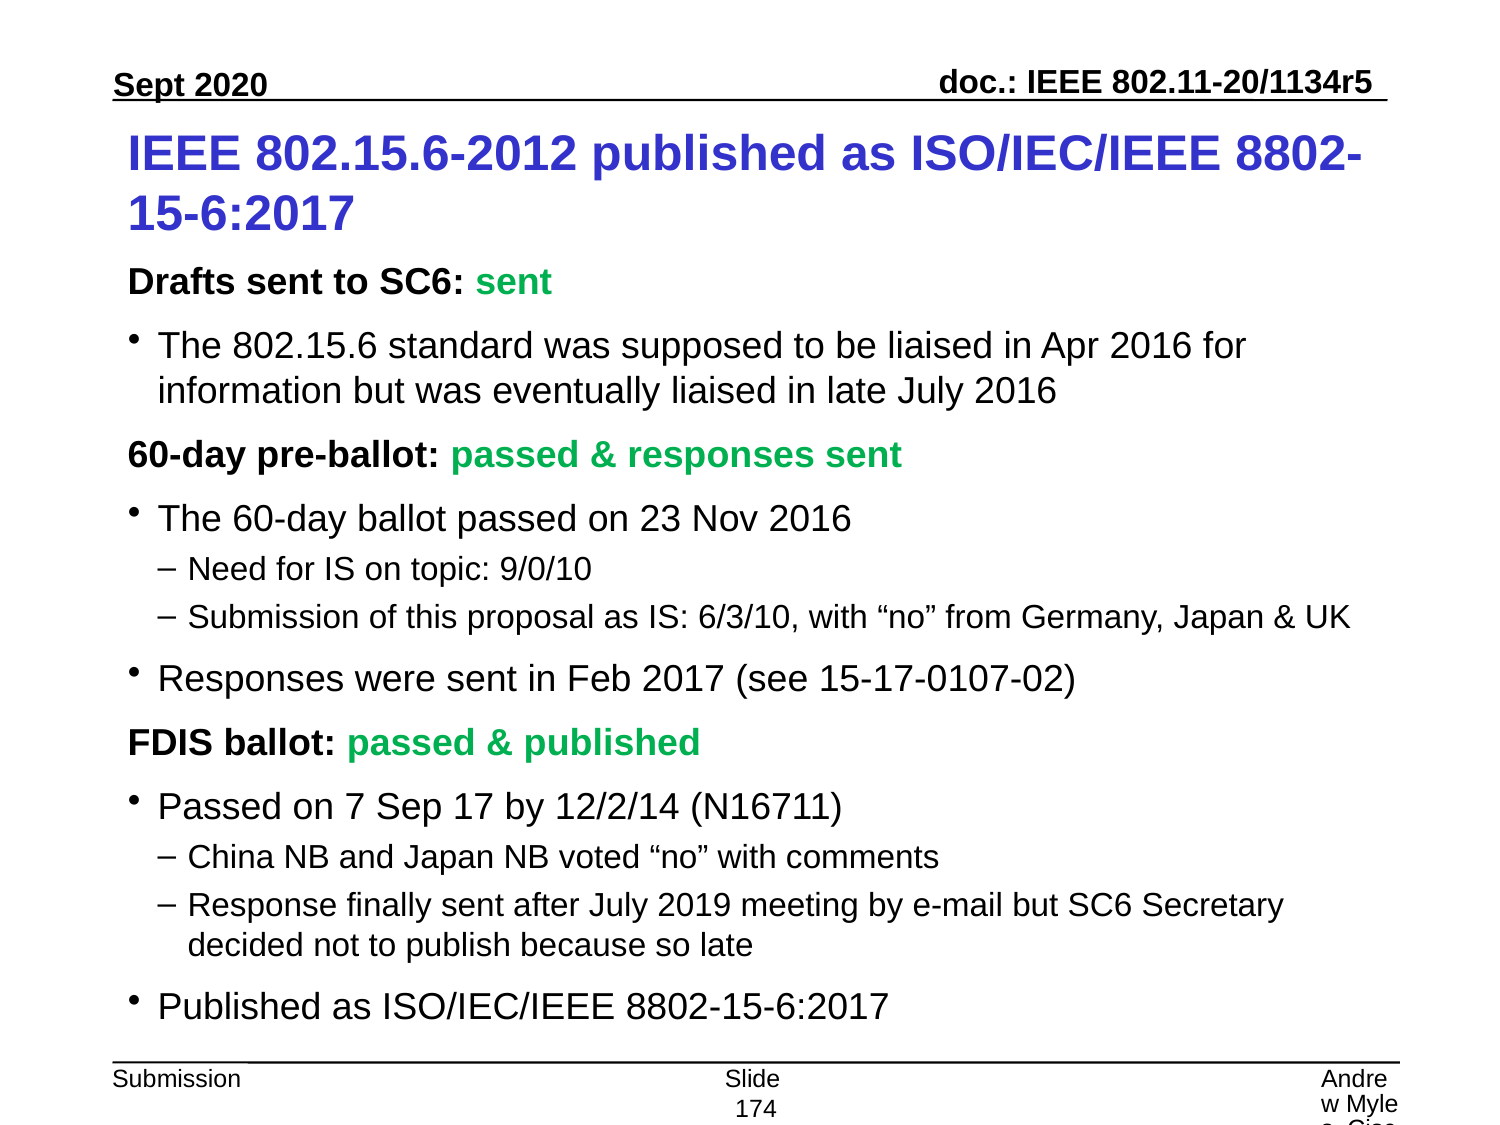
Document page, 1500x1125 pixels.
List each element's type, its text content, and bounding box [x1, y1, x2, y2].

title IEEE 802.15.6-2012 published as ISO/IEC/IEEE 8802-15-6:2017 [112, 112, 1388, 249]
slide_number Slide 174 [709, 1061, 803, 1093]
footer Andrew Myles, Cisco [1320, 1061, 1402, 1093]
list Drafts sent to SC6: sent The 802.15.6 standard was supposed to be liaised in Apr 2016 for information but was eventually liaised in late July 2016 60-day pre-ballot: passed & responses sent The 60-day ballot passed on 23 Nov 2016 Need for IS on topic: 9/0/10 Submission of this proposal as IS: 6/3/10, with “no” from Germany, Japan & UK Responses were sent in Feb 2017 (see 15-17-0107-02) FDIS ballot: passed & published Passed on 7 Sep 17 by 12/2/14 (N16711) China NB and Japan NB voted “no” with comments Response finally sent after July 2019 meeting by e-mail but SC6 Secretary decided not to publish because so late Published as ISO/IEC/IEEE 8802-15-6:2017 [112, 249, 1388, 925]
